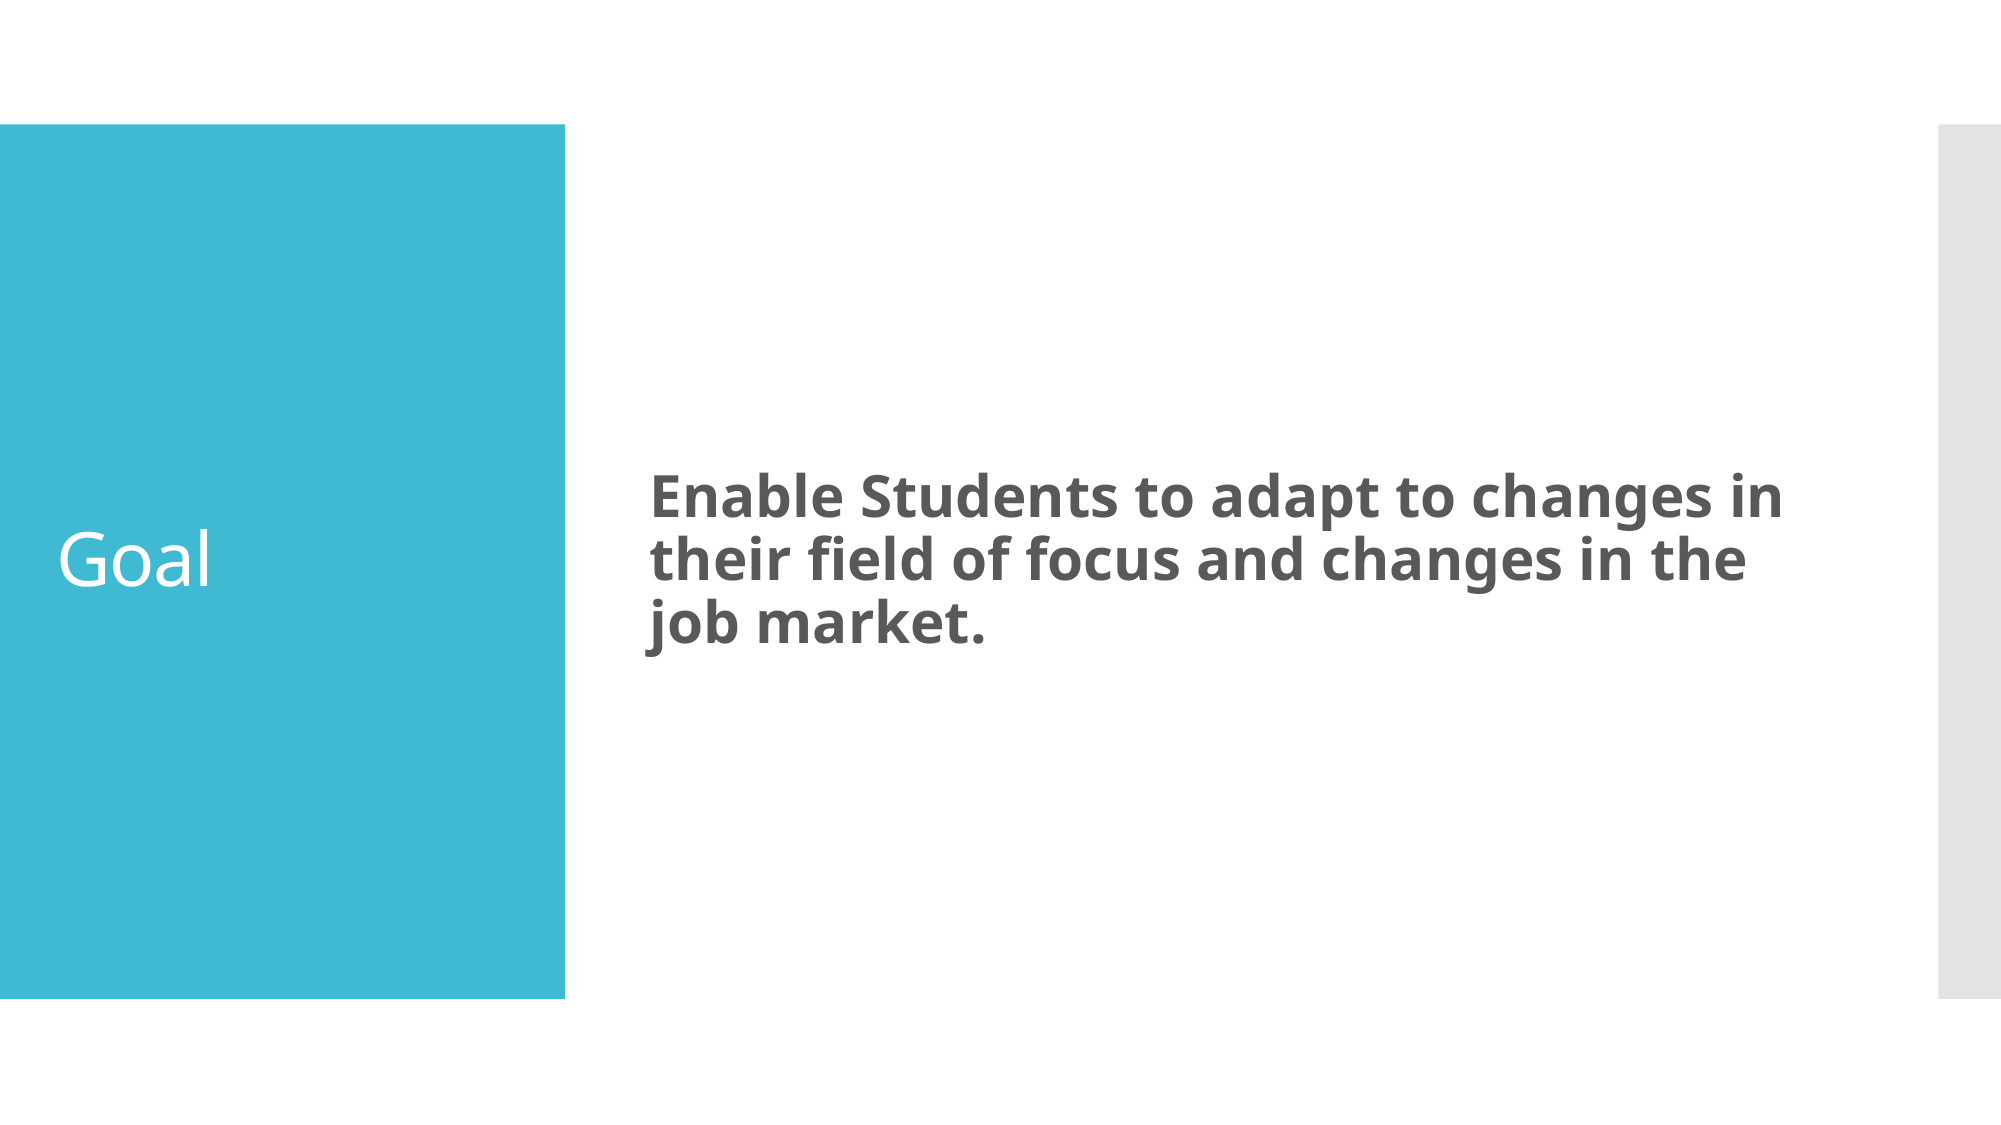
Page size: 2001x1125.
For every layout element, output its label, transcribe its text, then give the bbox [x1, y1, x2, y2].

title Goal [41, 184, 525, 940]
list Enable Students to adapt to changes in their field of focus and changes in the job market. [634, 141, 1835, 982]
